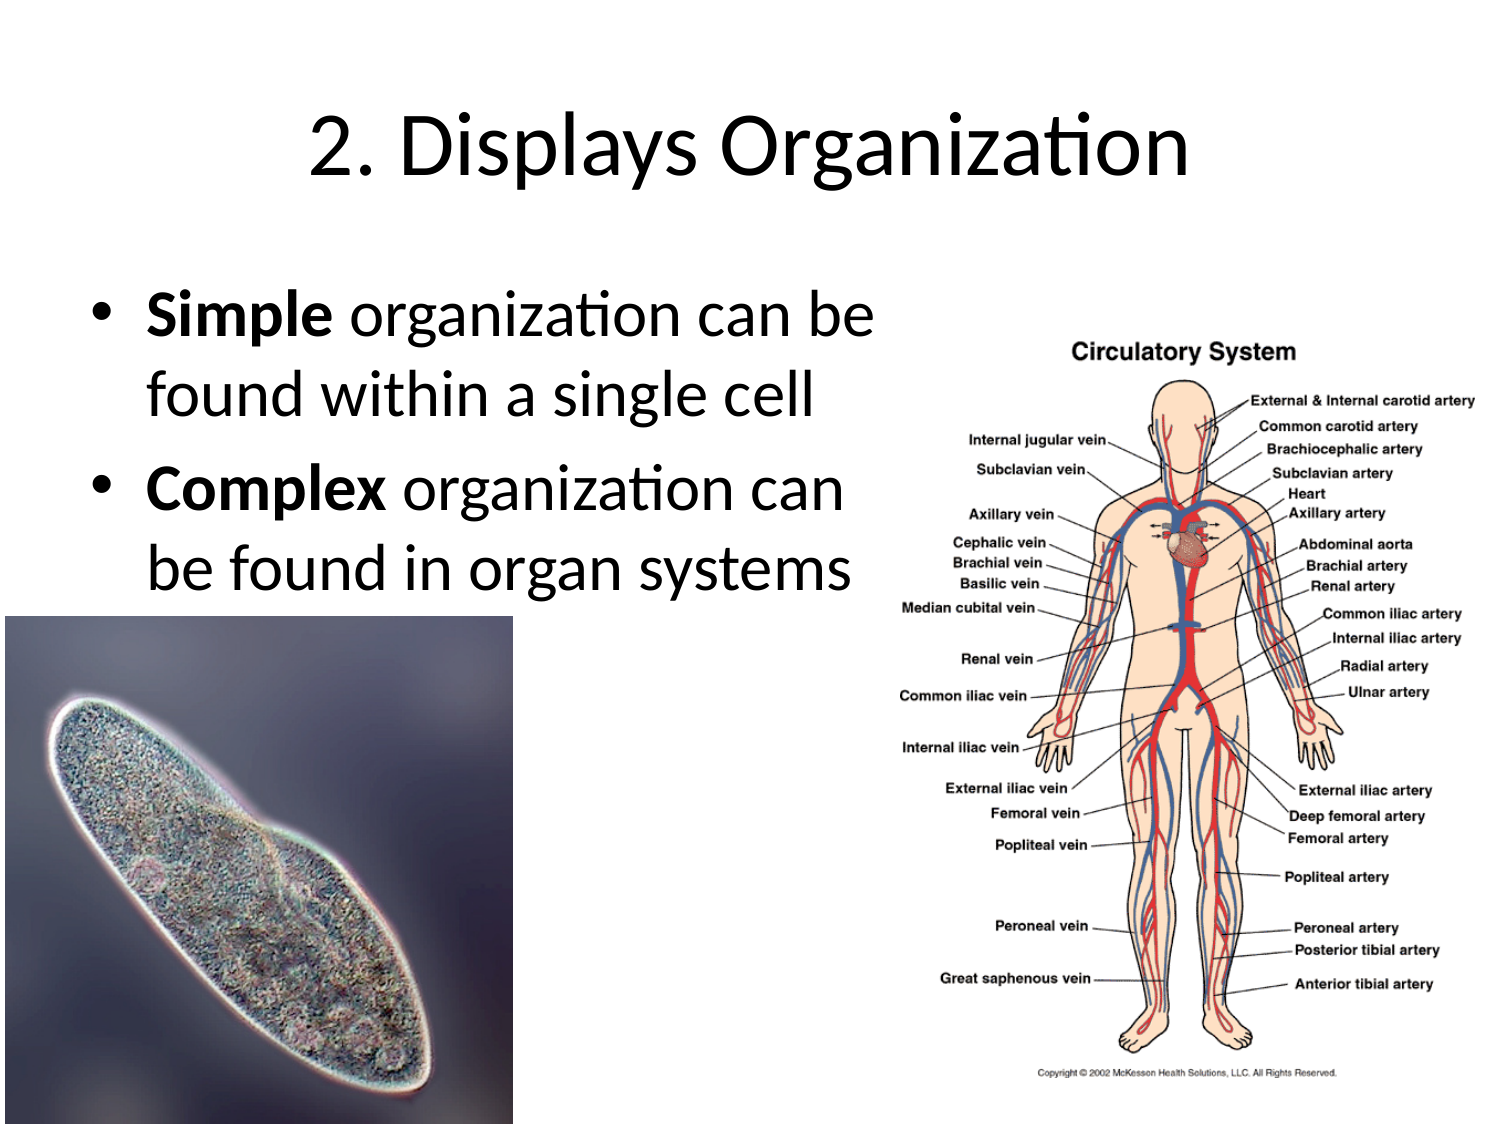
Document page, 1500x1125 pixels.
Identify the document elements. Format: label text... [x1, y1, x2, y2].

picture [899, 337, 1476, 1078]
list Simple organization can be found within a single cell Complex organization can be found in organ systems [75, 262, 925, 1005]
title 2. Displays Organization [75, 45, 1425, 233]
picture [5, 616, 513, 1124]
